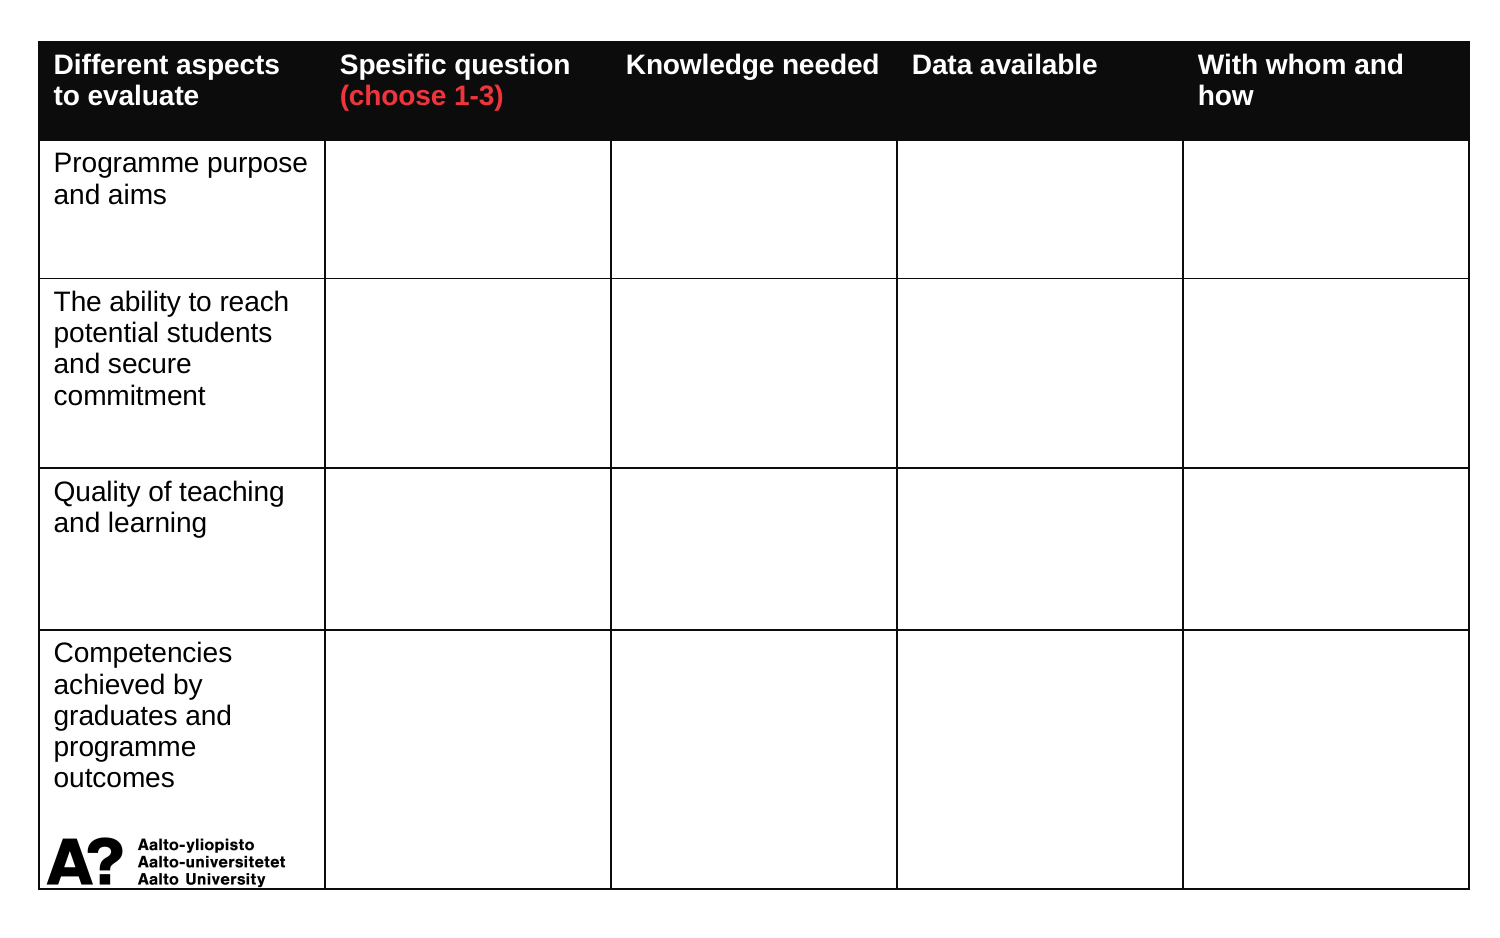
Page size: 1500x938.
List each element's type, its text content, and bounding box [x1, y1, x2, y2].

table_cell [898, 279, 1182, 467]
table_cell Programme purpose and aims [40, 141, 324, 278]
table_cell [1184, 141, 1468, 278]
table_cell [326, 469, 610, 629]
table_cell [898, 141, 1182, 278]
table_cell [1184, 279, 1468, 467]
table_cell [1184, 469, 1468, 629]
table_cell [612, 279, 896, 467]
table_cell The ability to reach potential students and secure commitment [40, 279, 324, 467]
table_header With whom and how [1184, 43, 1468, 139]
table_cell [612, 631, 896, 888]
table_cell [612, 469, 896, 629]
table_cell [326, 141, 610, 278]
table_header Knowledge needed [612, 43, 896, 139]
table_cell [612, 141, 896, 278]
table_cell [898, 469, 1182, 629]
table_header Spesific question (choose 1-3) [326, 43, 610, 139]
table_cell [1184, 631, 1468, 888]
table_cell [898, 631, 1182, 888]
table_header Data available [898, 43, 1182, 139]
picture [0, 792, 333, 931]
table_cell [326, 279, 610, 467]
table_header Different aspects to evaluate [40, 43, 324, 139]
table_cell [326, 631, 610, 888]
table_cell Quality of teaching and learning [40, 469, 324, 629]
table_cell Competencies achieved by graduates and programme outcomes [40, 631, 324, 888]
